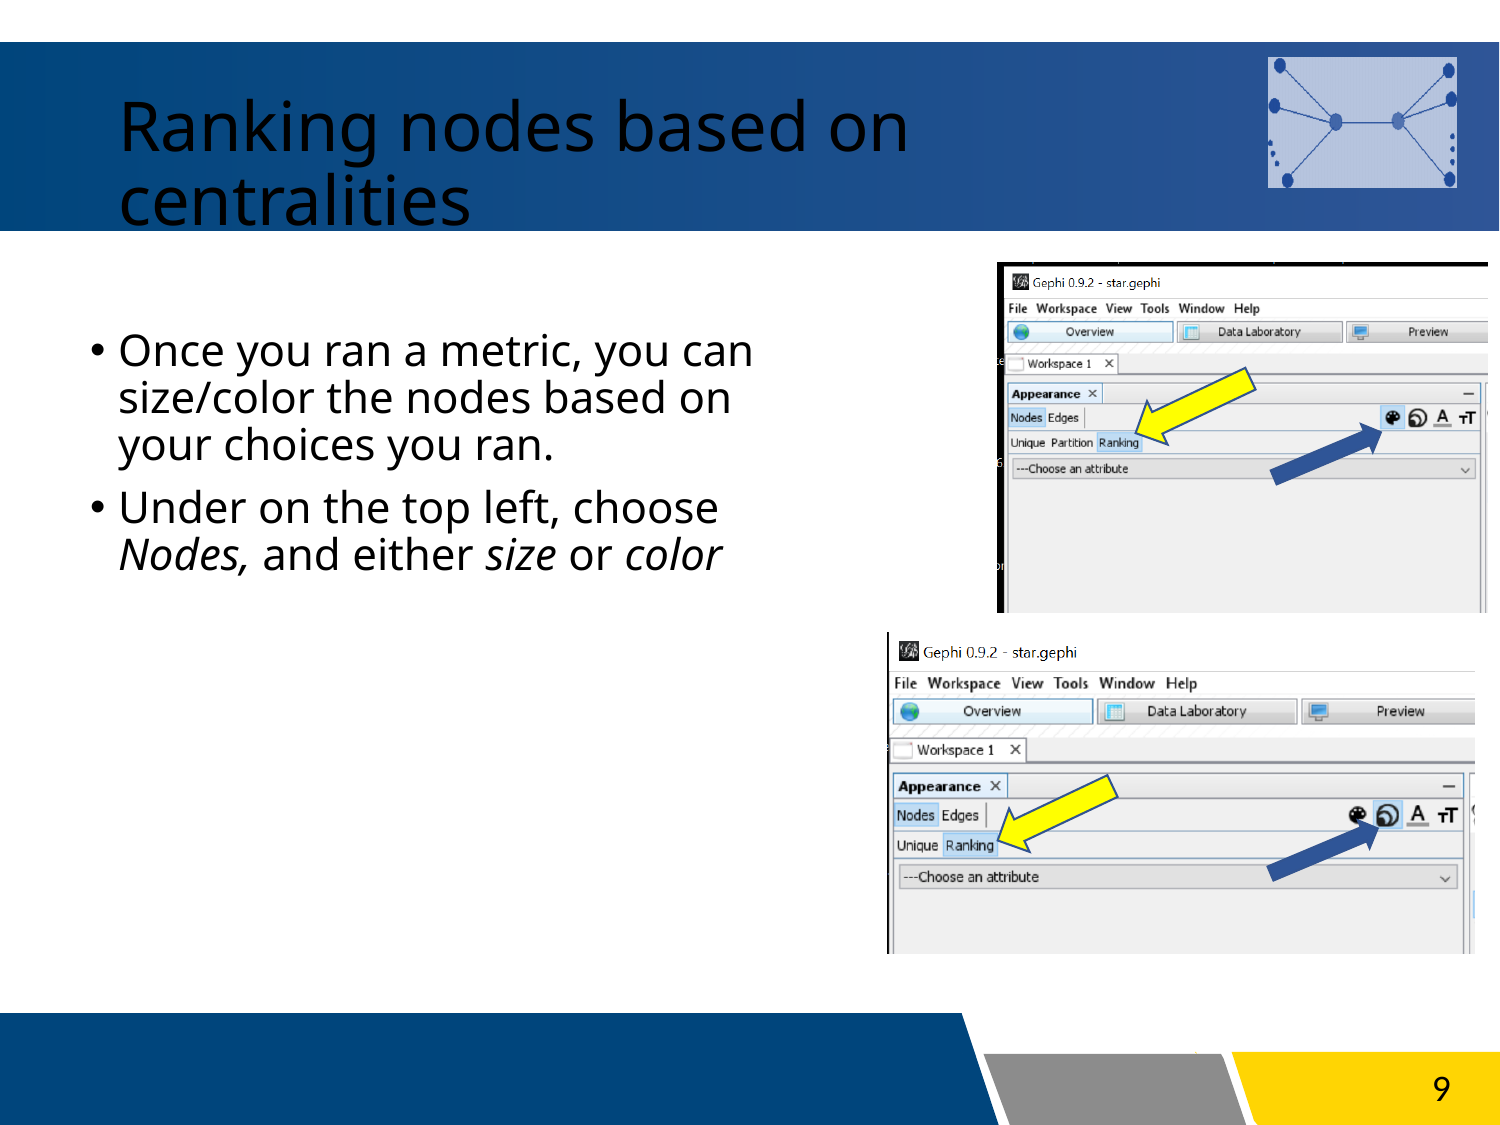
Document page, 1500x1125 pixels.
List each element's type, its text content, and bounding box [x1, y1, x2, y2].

picture [887, 632, 1475, 954]
picture [997, 262, 1488, 613]
list Once you ran a metric, you can size/color the nodes based on your choices you ran. Under on the top left, choose Nodes, and either size or color [75, 320, 846, 814]
slide_number 9 [1417, 1057, 1491, 1117]
title Ranking nodes based on centralities [103, 57, 1213, 276]
